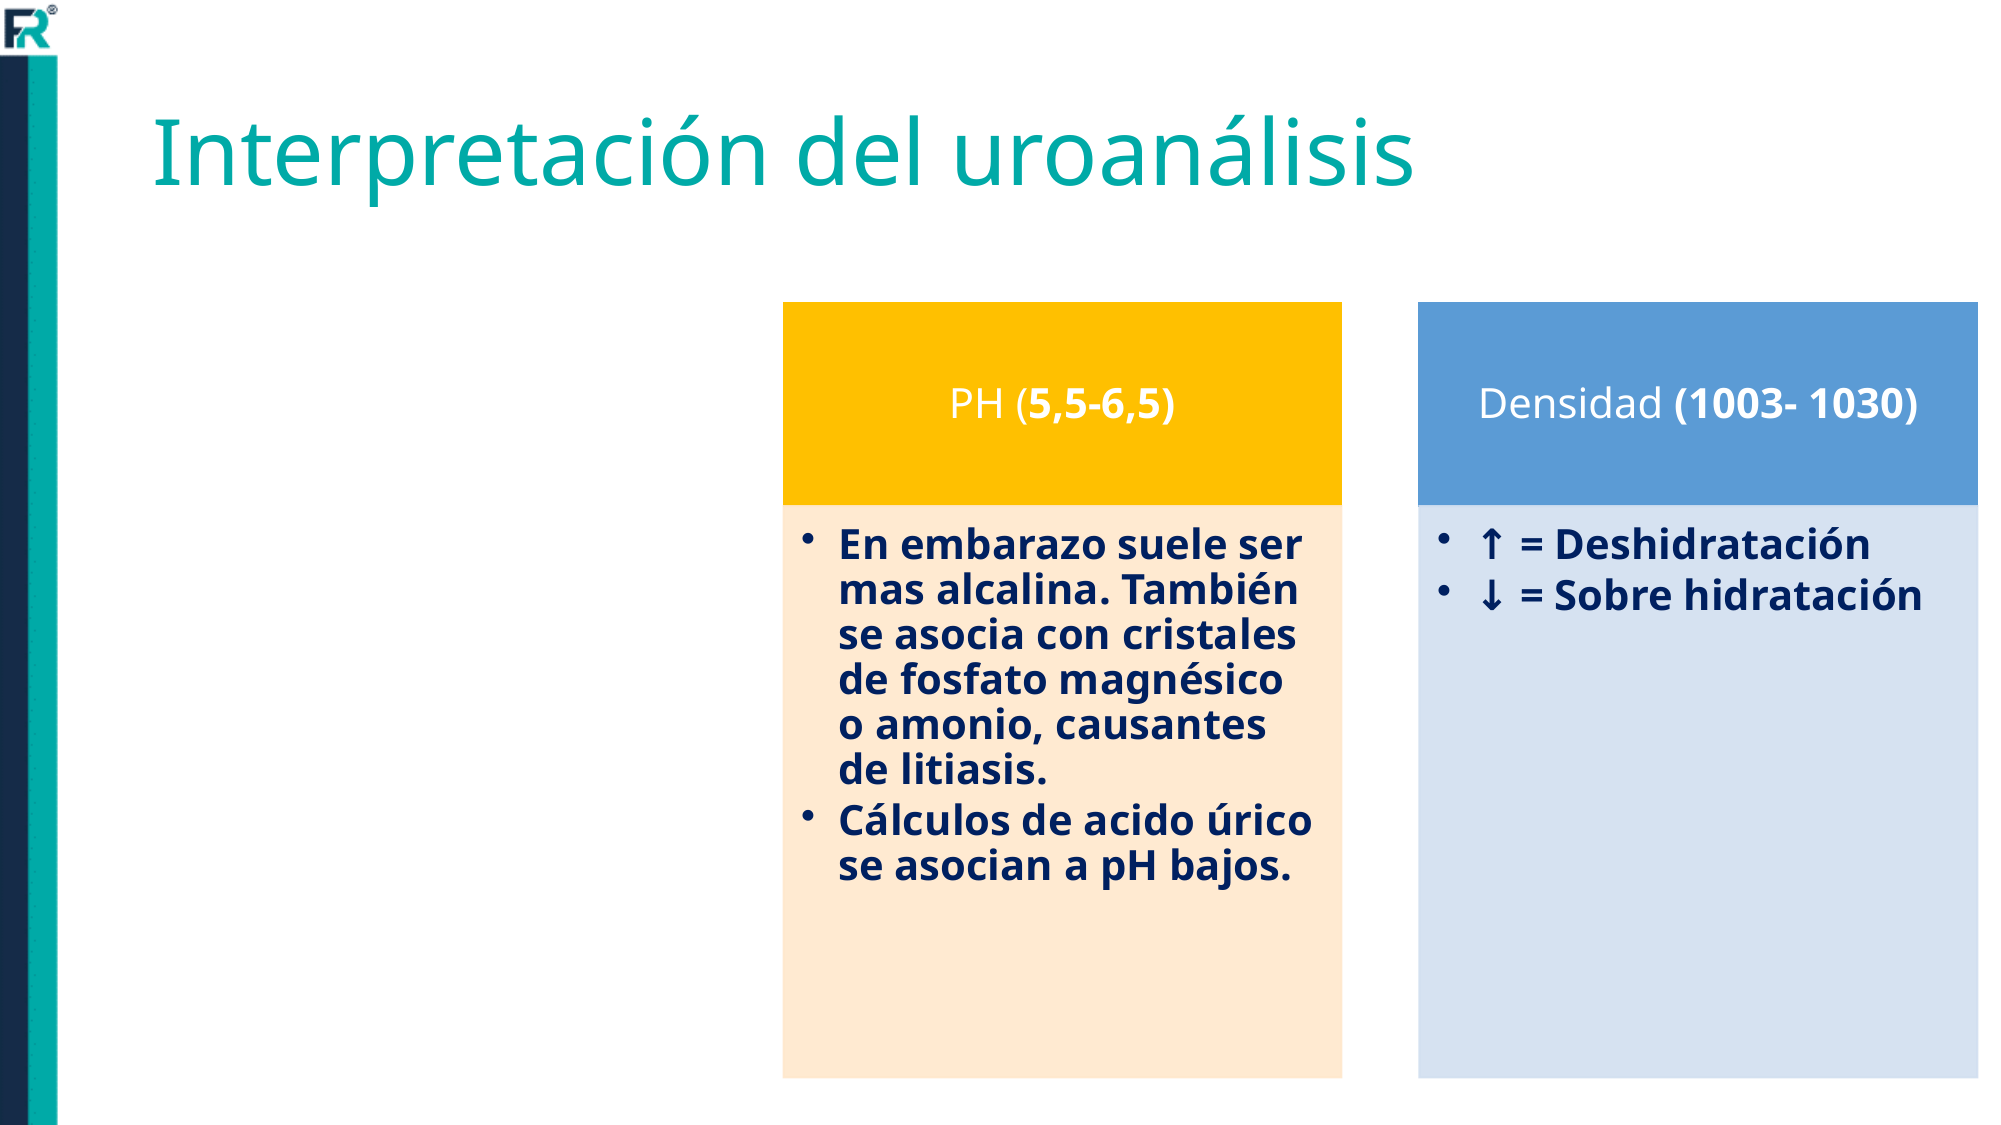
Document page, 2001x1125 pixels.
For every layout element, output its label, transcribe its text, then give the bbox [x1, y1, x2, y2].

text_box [783, 302, 1978, 1078]
title Interpretación del uroanálisis [137, 47, 1863, 265]
picture [0, 0, 2001, 1125]
